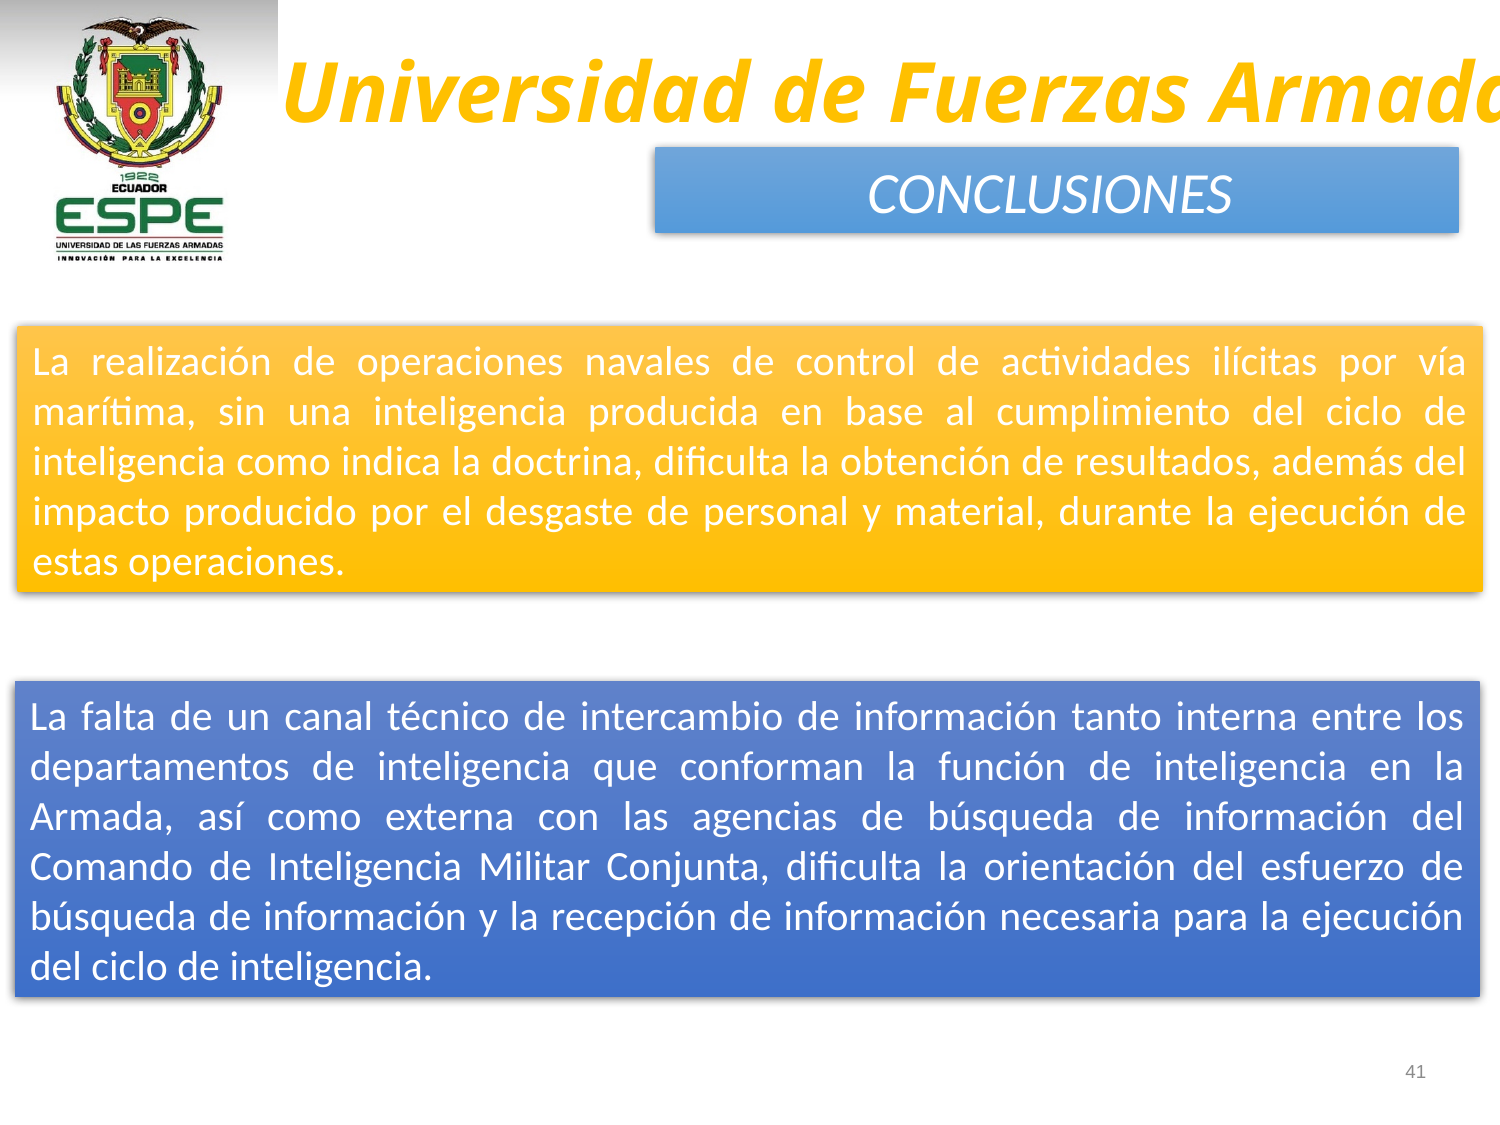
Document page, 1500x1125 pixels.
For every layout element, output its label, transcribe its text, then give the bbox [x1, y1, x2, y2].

text_box La realización de operaciones navales de control de actividades ilícitas por vía marítima, sin una inteligencia producida en base al cumplimiento del ciclo de inteligencia como indica la doctrina, dificulta la obtención de resultados, además del impacto producido por el desgaste de personal y material, durante la ejecución de estas operaciones. [17, 326, 1483, 592]
text_box La falta de un canal técnico de intercambio de información tanto interna entre los departamentos de inteligencia que conforman la función de inteligencia en la Armada, así como externa con las agencias de búsqueda de información del Comando de Inteligencia Militar Conjunta, dificulta la orientación del esfuerzo de búsqueda de información y la recepción de información necesaria para la ejecución del ciclo de inteligencia. [15, 681, 1480, 997]
slide_number 41 [1387, 1056, 1445, 1086]
text_box CONCLUSIONES [655, 147, 1459, 233]
picture [0, 0, 278, 278]
